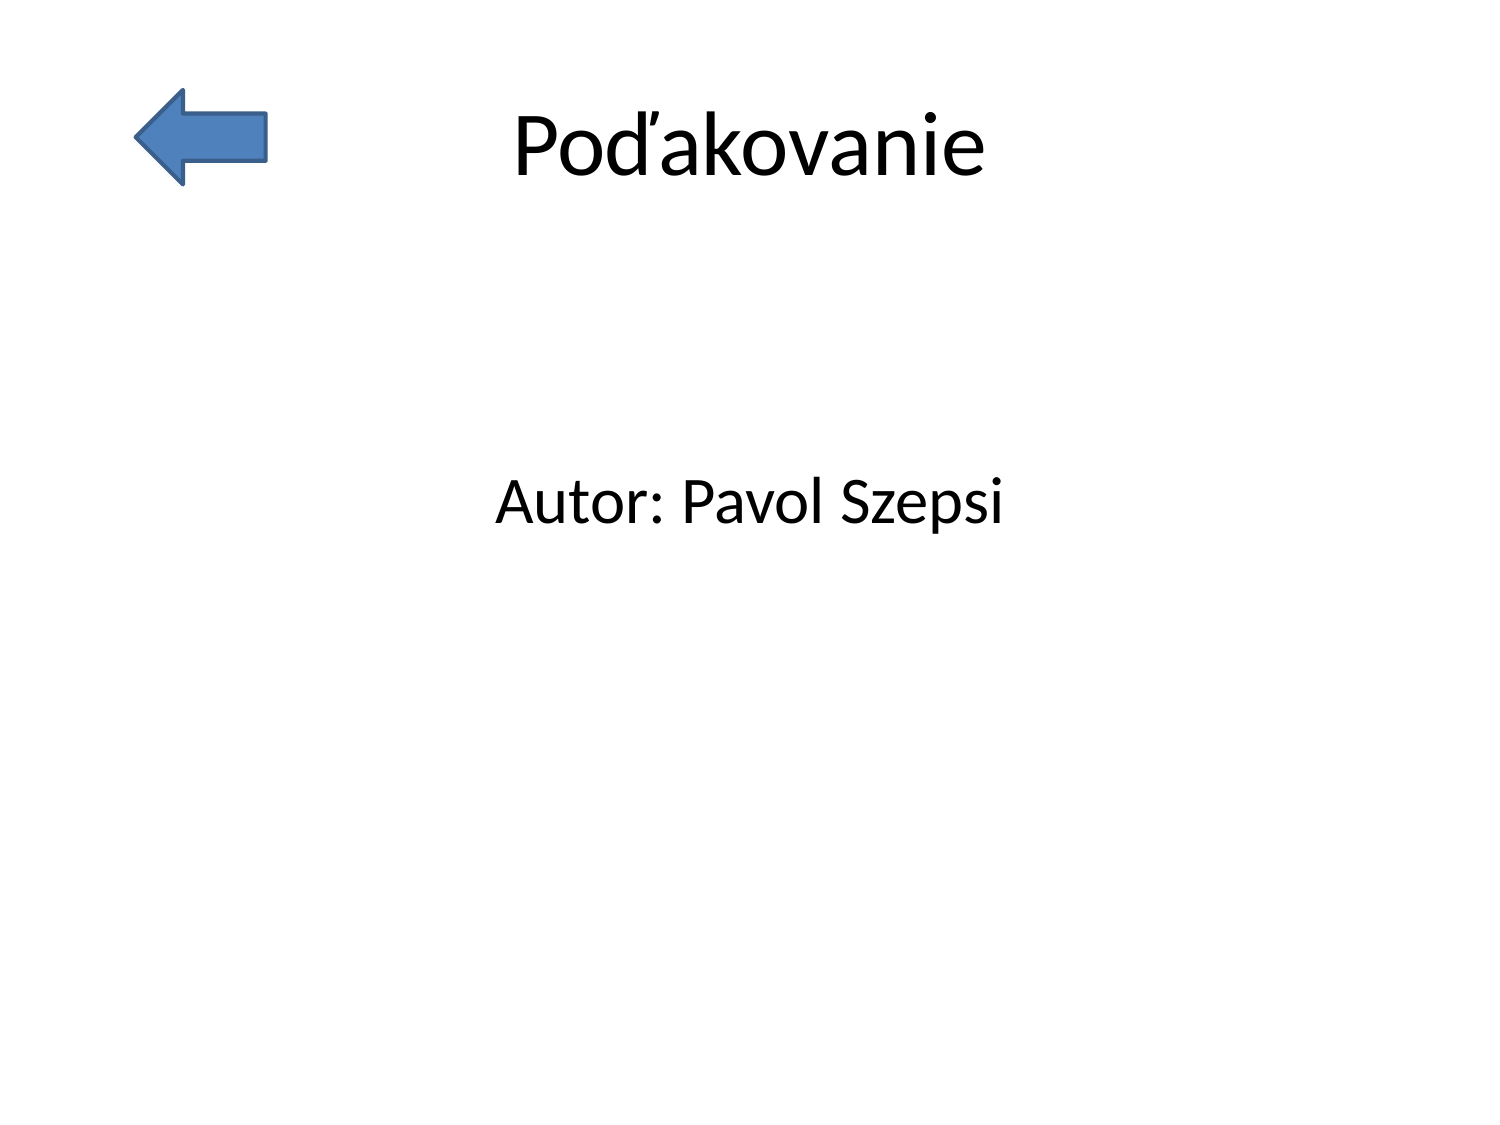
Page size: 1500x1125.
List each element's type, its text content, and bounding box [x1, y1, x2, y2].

text_box [133, 88, 268, 187]
list Autor: Pavol Szepsi [75, 262, 1425, 1005]
title Poďakovanie [75, 45, 1425, 233]
